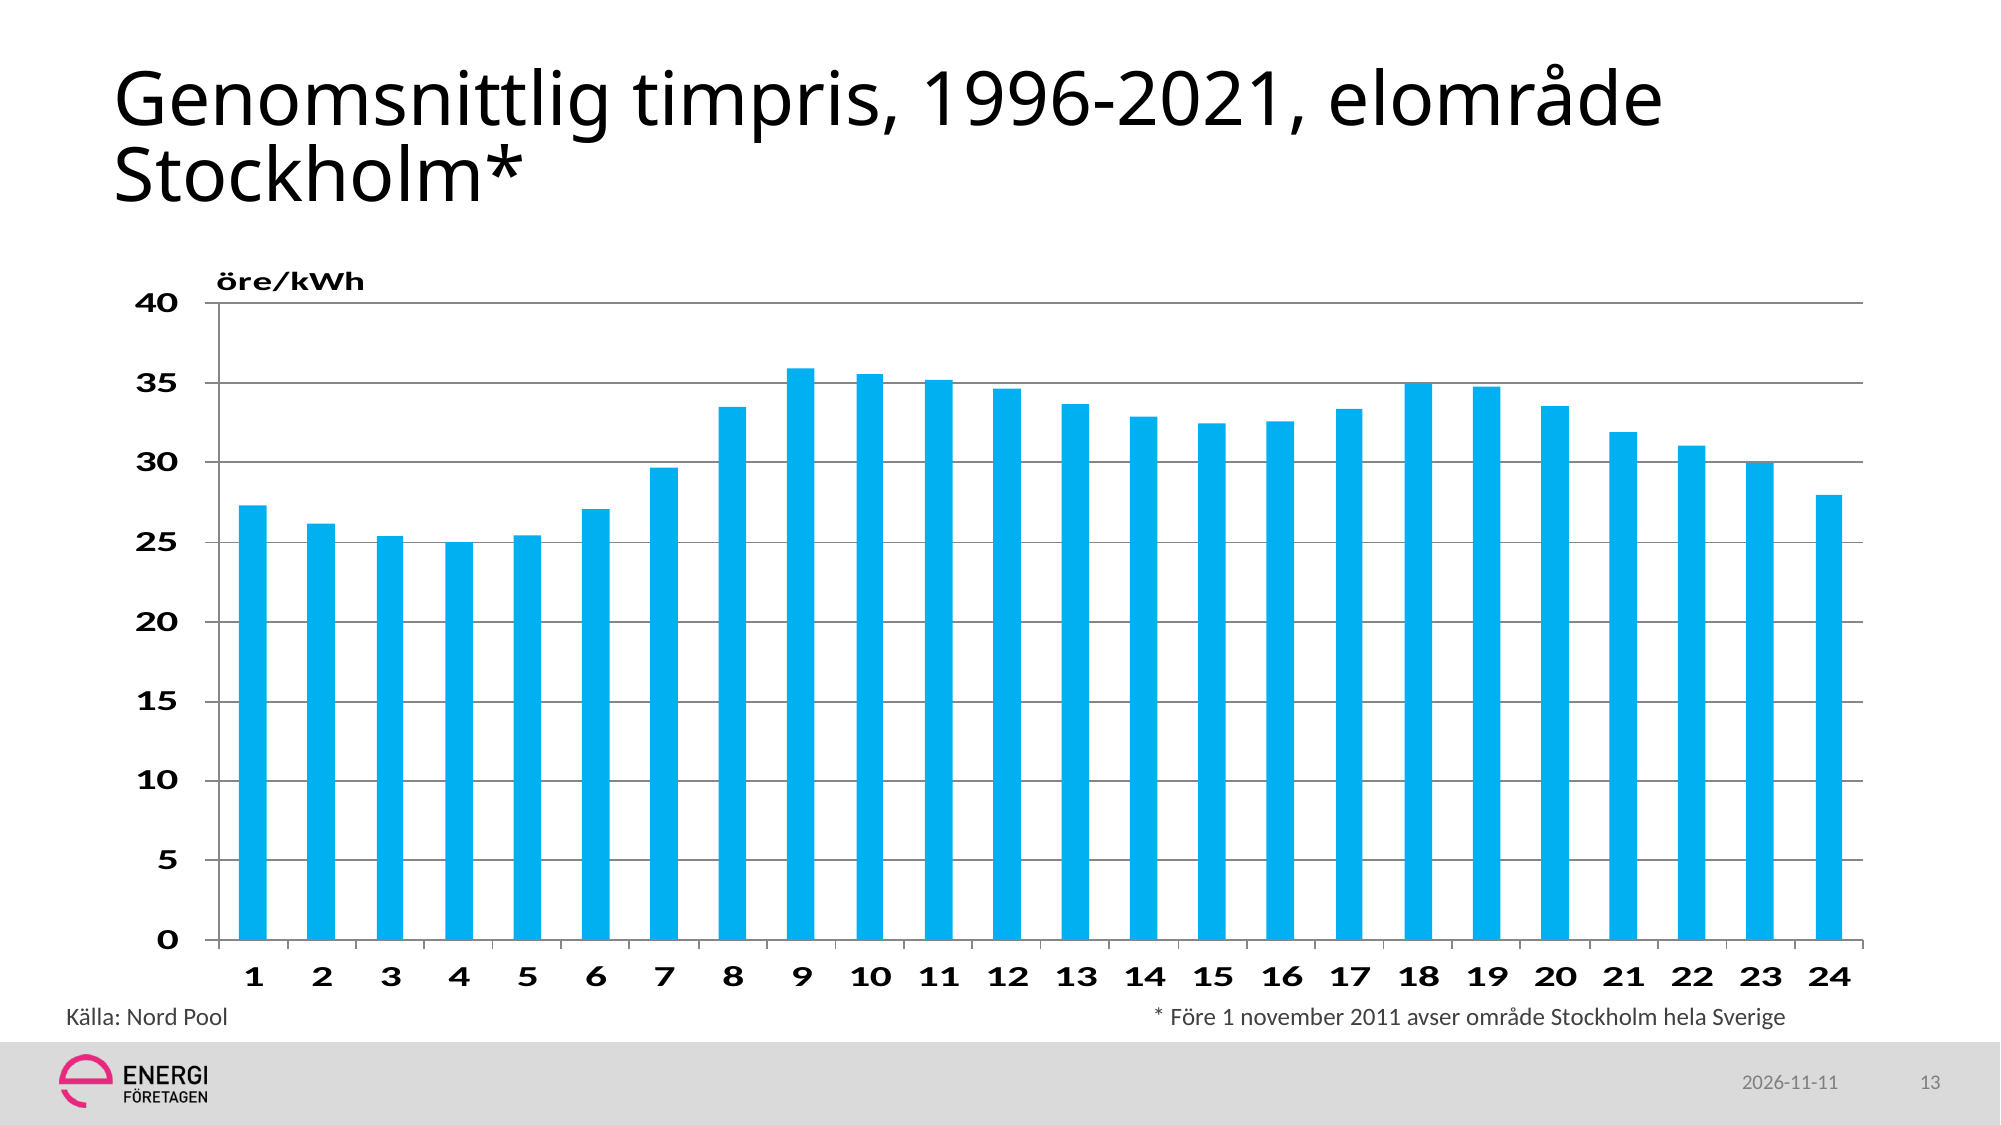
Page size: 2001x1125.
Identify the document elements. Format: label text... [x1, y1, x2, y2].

list Källa: Nord Pool [66, 999, 796, 1035]
picture [59, 1054, 207, 1108]
text_box * Före 1 november 2011 avser område Stockholm hela Sverige [1152, 1022, 1882, 1035]
picture [107, 229, 1901, 1012]
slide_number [1742, 1069, 1854, 1099]
title Genomsnittlig timpris, 1996-2021, elområde Stockholm* [114, 55, 2000, 217]
slide_number 13 [1882, 1069, 1941, 1099]
